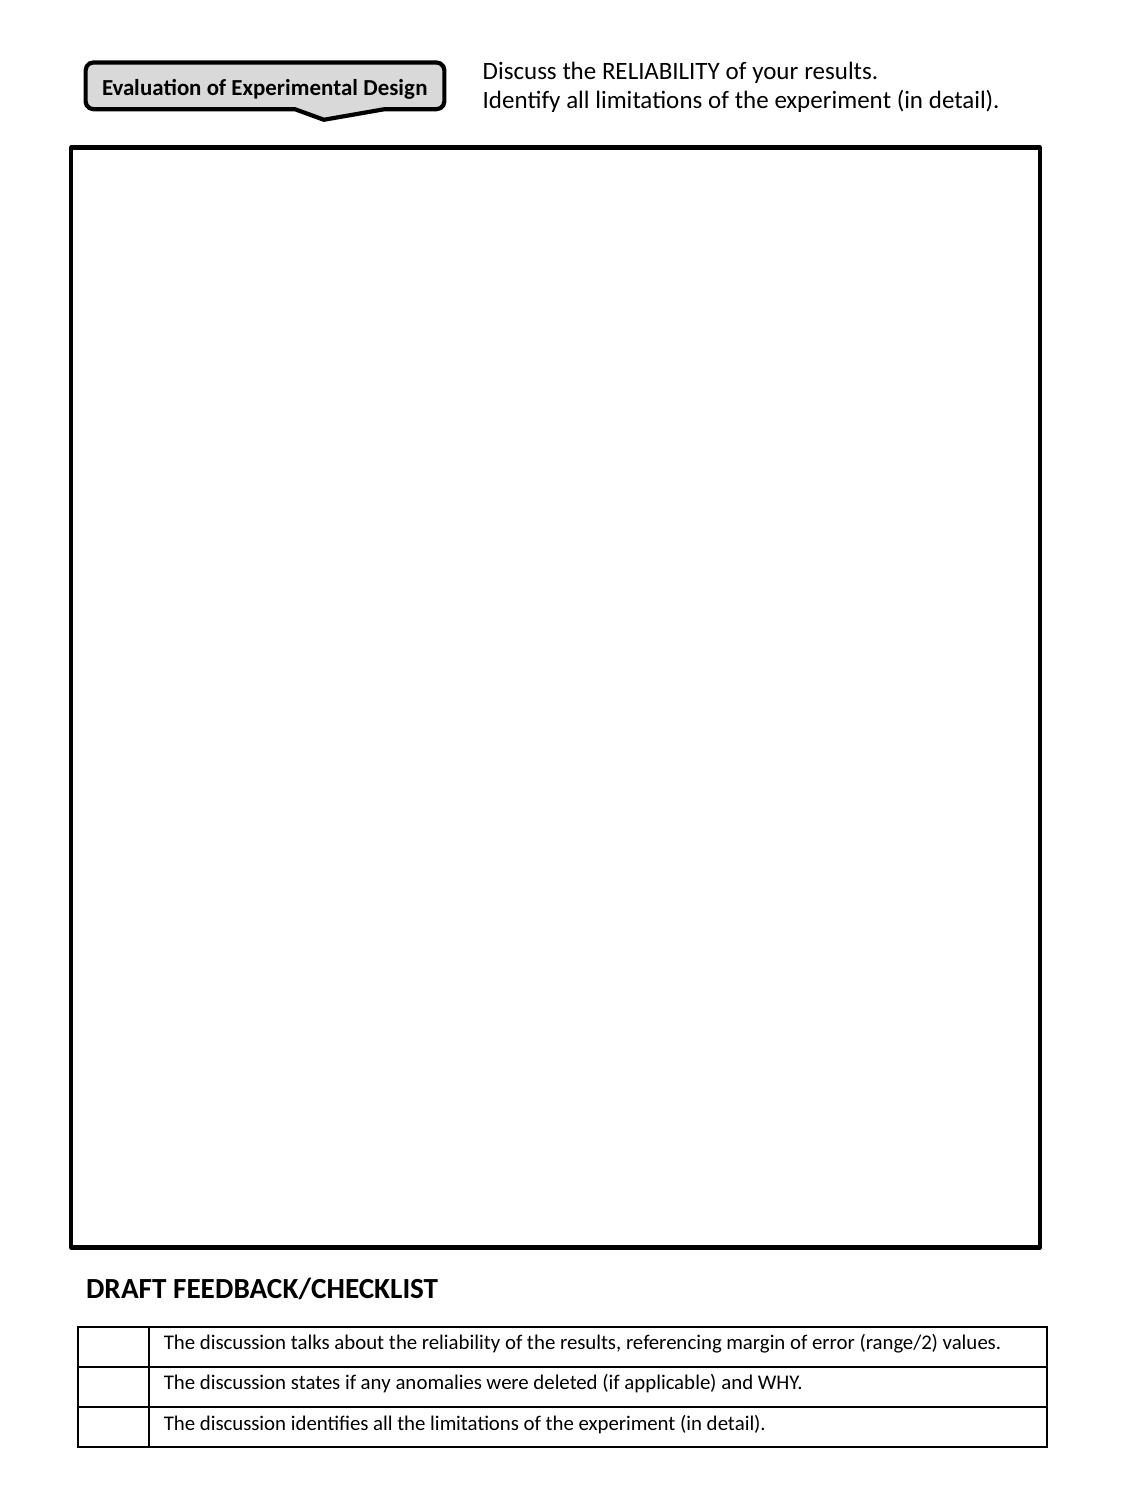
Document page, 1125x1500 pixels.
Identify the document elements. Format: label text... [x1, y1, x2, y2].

text_box DRAFT FEEDBACK/CHECKLIST [71, 1261, 891, 1312]
table_cell The discussion identifies all the limitations of the experiment (in detail). [150, 1408, 1046, 1446]
table_header [79, 1328, 148, 1366]
text_box [86, 60, 444, 64]
table_header The discussion talks about the reliability of the results, referencing margin of error (range/2) values. [150, 1328, 1046, 1366]
text_box [86, 108, 444, 122]
text_box Discuss the RELIABILITY of your results. Identify all limitations of the experiment (in detail). [467, 46, 1054, 122]
table_cell [79, 1408, 148, 1446]
text_box [69, 145, 1042, 1250]
table_cell [79, 1368, 148, 1406]
table_cell The discussion states if any anomalies were deleted (if applicable) and WHY. [150, 1368, 1046, 1406]
text_box Evaluation of Experimental Design [85, 64, 445, 108]
